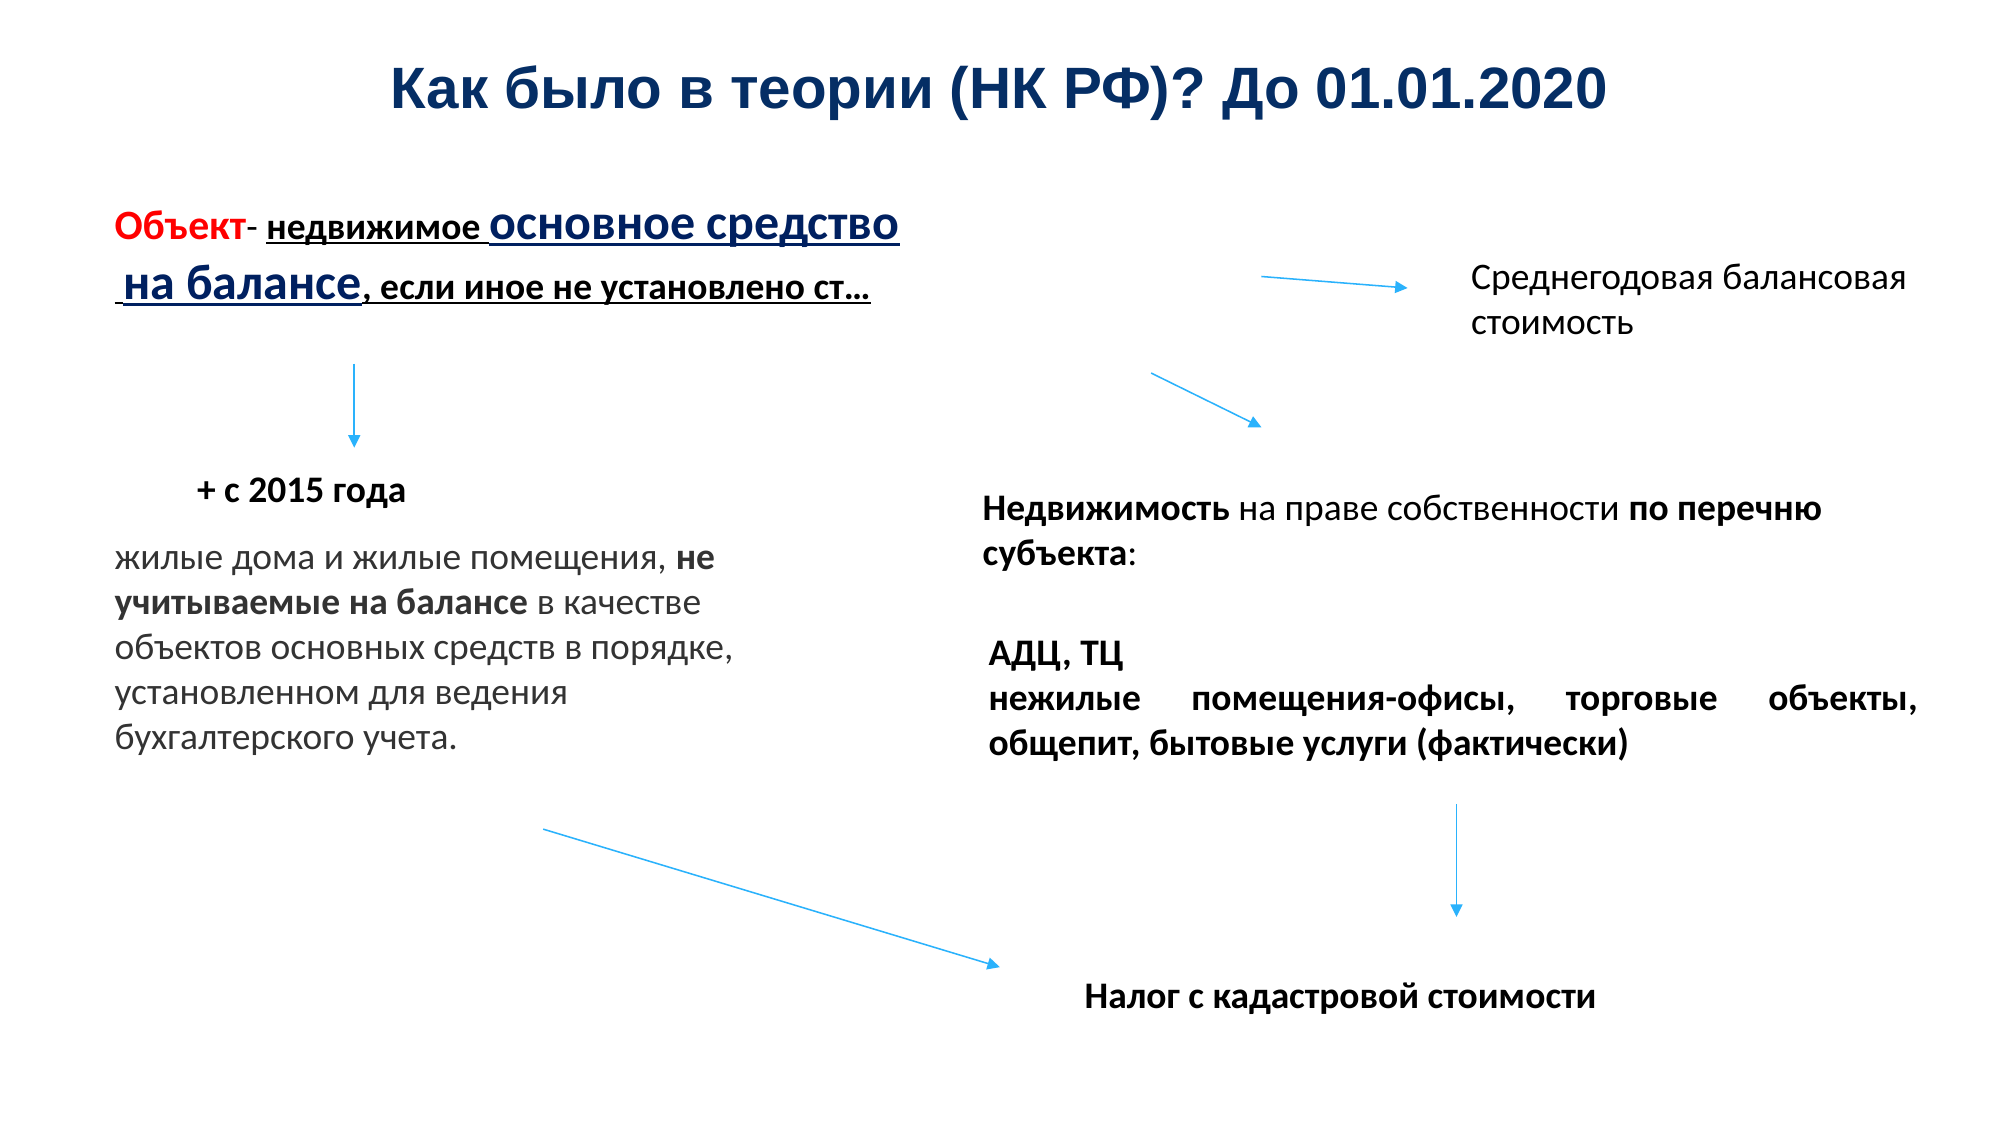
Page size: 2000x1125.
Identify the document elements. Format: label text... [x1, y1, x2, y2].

text_box Недвижимость на праве собственности по перечню субъекта: [967, 475, 1900, 581]
text_box + с 2015 года [182, 457, 624, 518]
text_box АДЦ, ТЦ нежилые помещения-офисы, торговые объекты, общепит, бытовые услуги (фактически) [973, 620, 1934, 770]
text_box жилые дома и жилые помещения, не учитываемые на балансе в качестве объектов основных средств в порядке, установленном для ведения бухгалтерского учета. [99, 524, 823, 765]
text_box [1261, 276, 1408, 289]
text_box Объект- недвижимое основное средство на балансе, если иное не установлено ст… [99, 181, 1848, 362]
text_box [542, 828, 1001, 968]
text_box Как было в теории (НК РФ)? До 01.01.2020 [125, 42, 1874, 128]
text_box Налог с кадастровой стоимости [1069, 964, 1818, 1024]
text_box Среднегодовая балансовая стоимость [1456, 244, 1977, 350]
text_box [1150, 372, 1262, 428]
